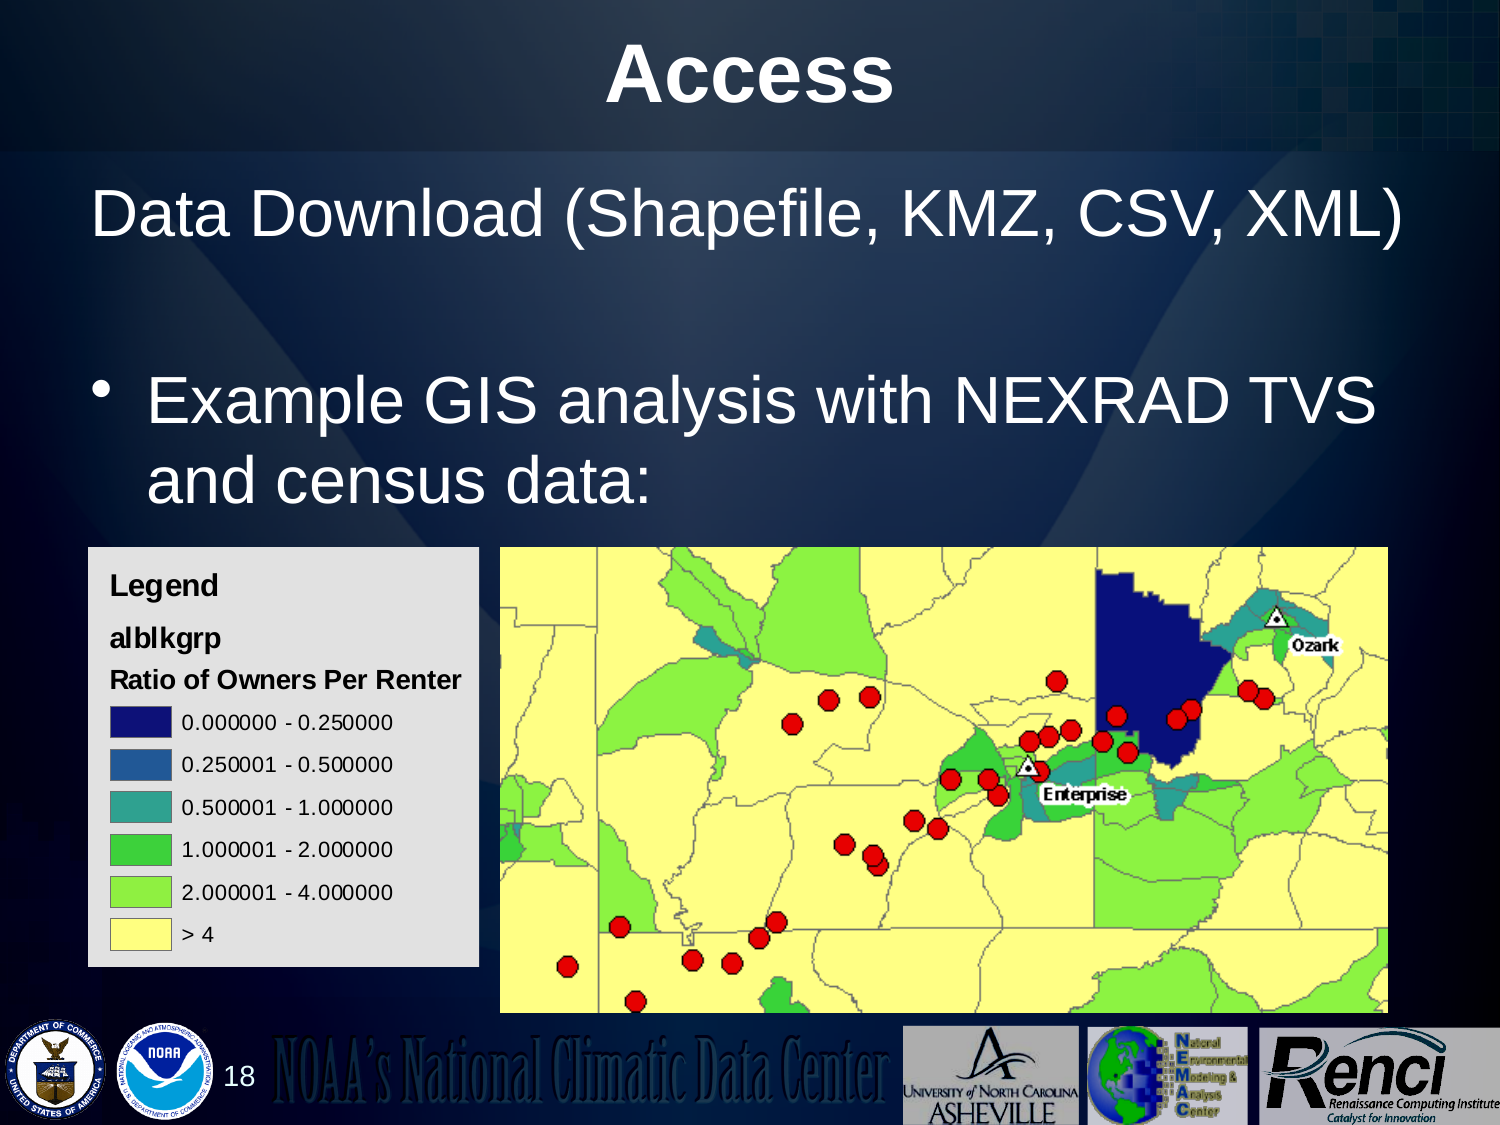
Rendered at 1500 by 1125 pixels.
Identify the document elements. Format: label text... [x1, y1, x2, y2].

picture [112, 1018, 217, 1123]
list Data Download (Shapefile, KMZ, CSV, XML) Example GIS analysis with NEXRAD TVS and census data: [74, 162, 1463, 1006]
picture [0, 1015, 110, 1125]
picture [499, 547, 1388, 1013]
title Access [74, 12, 1426, 126]
picture [87, 547, 483, 971]
